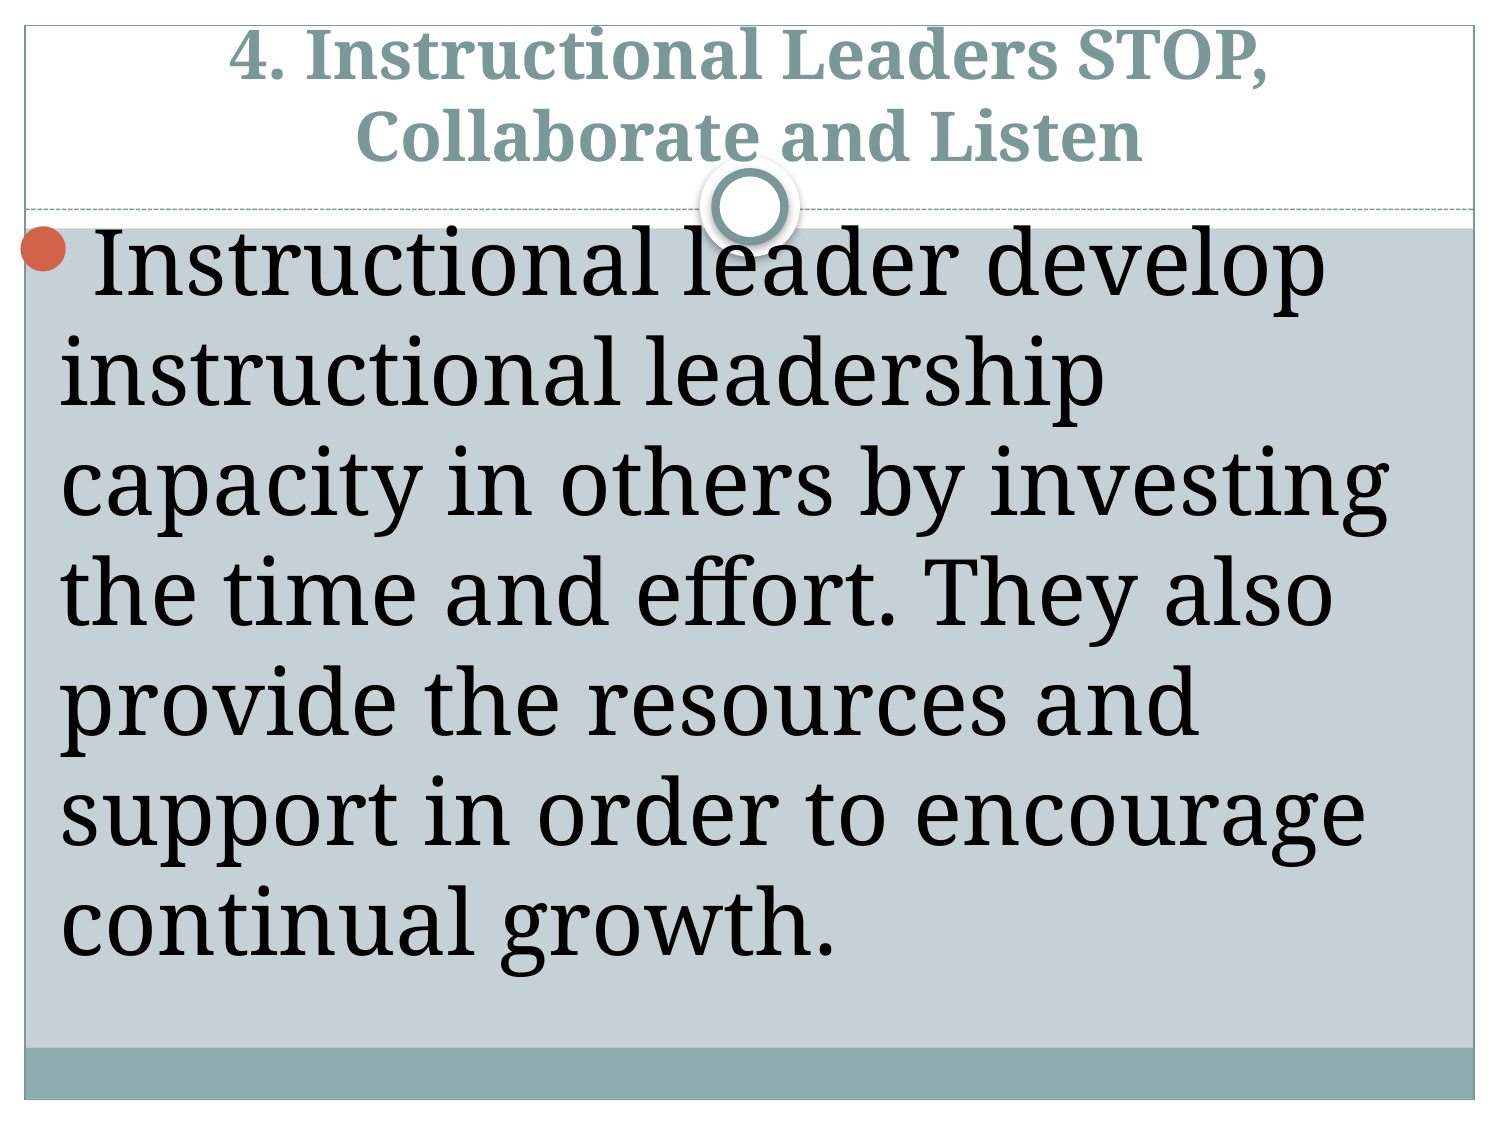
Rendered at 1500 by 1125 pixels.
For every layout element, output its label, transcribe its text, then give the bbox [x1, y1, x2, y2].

title 4. Instructional Leaders STOP, Collaborate and Listen [17, 0, 1483, 183]
list Instructional leader develop instructional leadership capacity in others by investing the time and effort. They also provide the resources and support in order to encourage continual growth. [0, 196, 1500, 1125]
